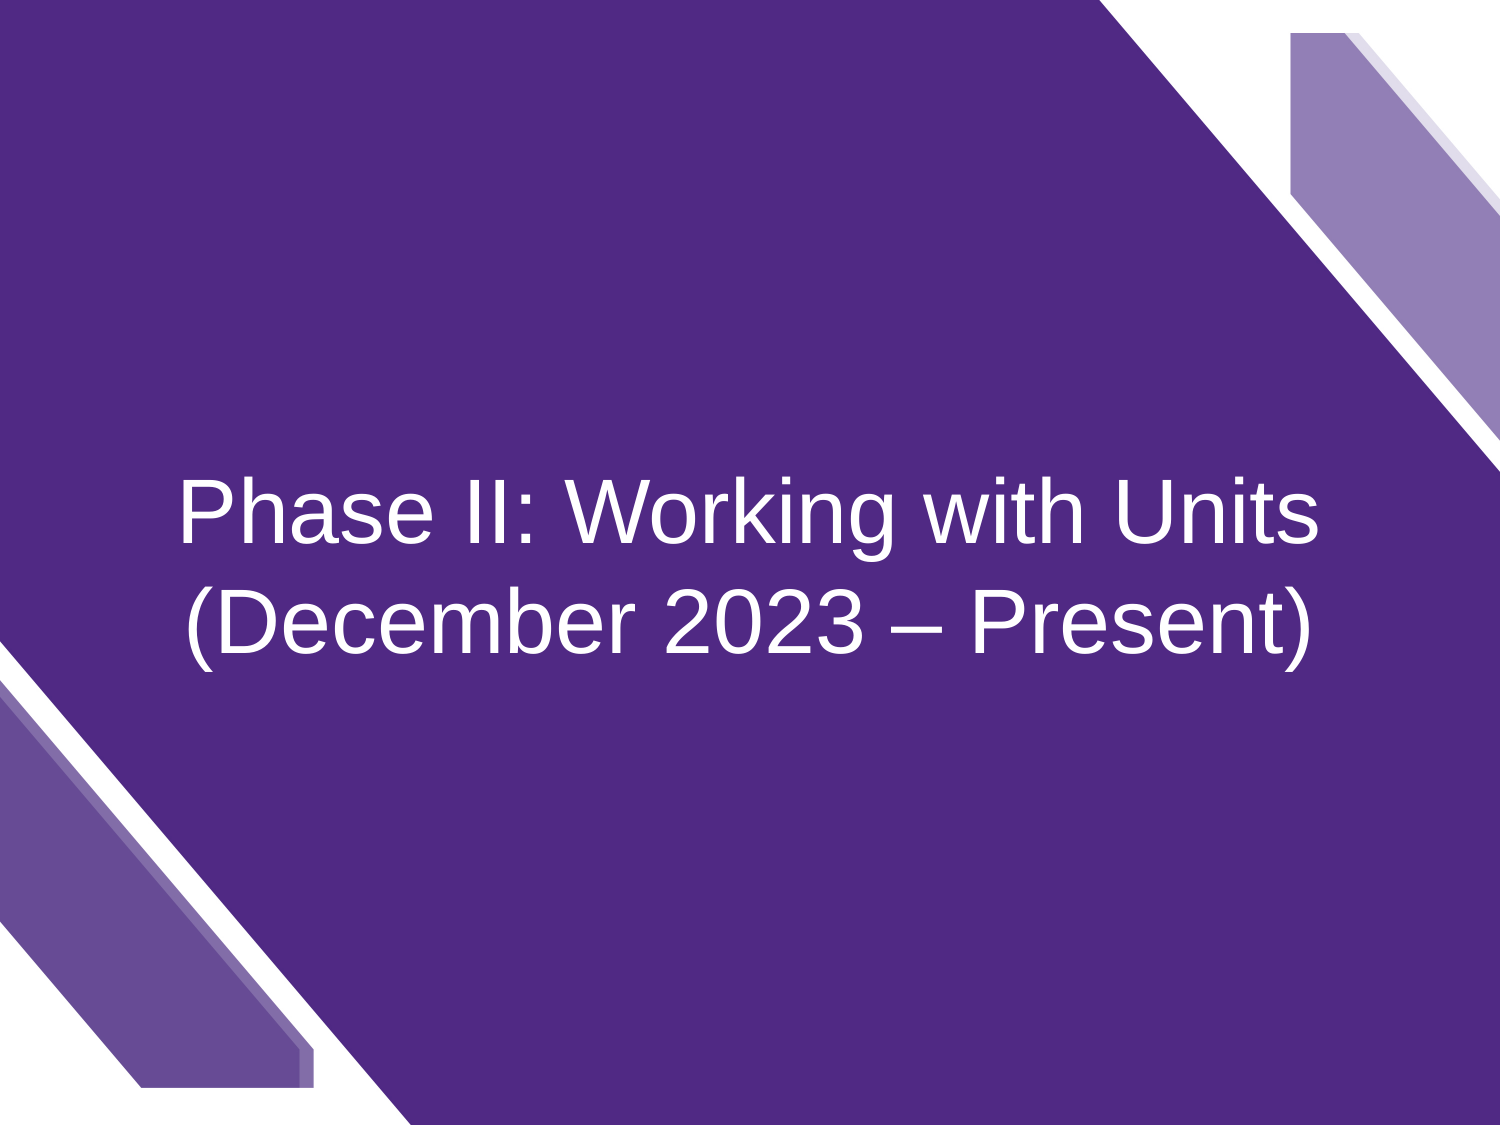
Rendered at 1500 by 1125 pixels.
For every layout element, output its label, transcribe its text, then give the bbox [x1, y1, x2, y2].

picture [0, 0, 1500, 337]
title Phase II: Working with Units (December 2023 – Present) [0, 337, 1500, 787]
picture [0, 787, 1500, 1125]
